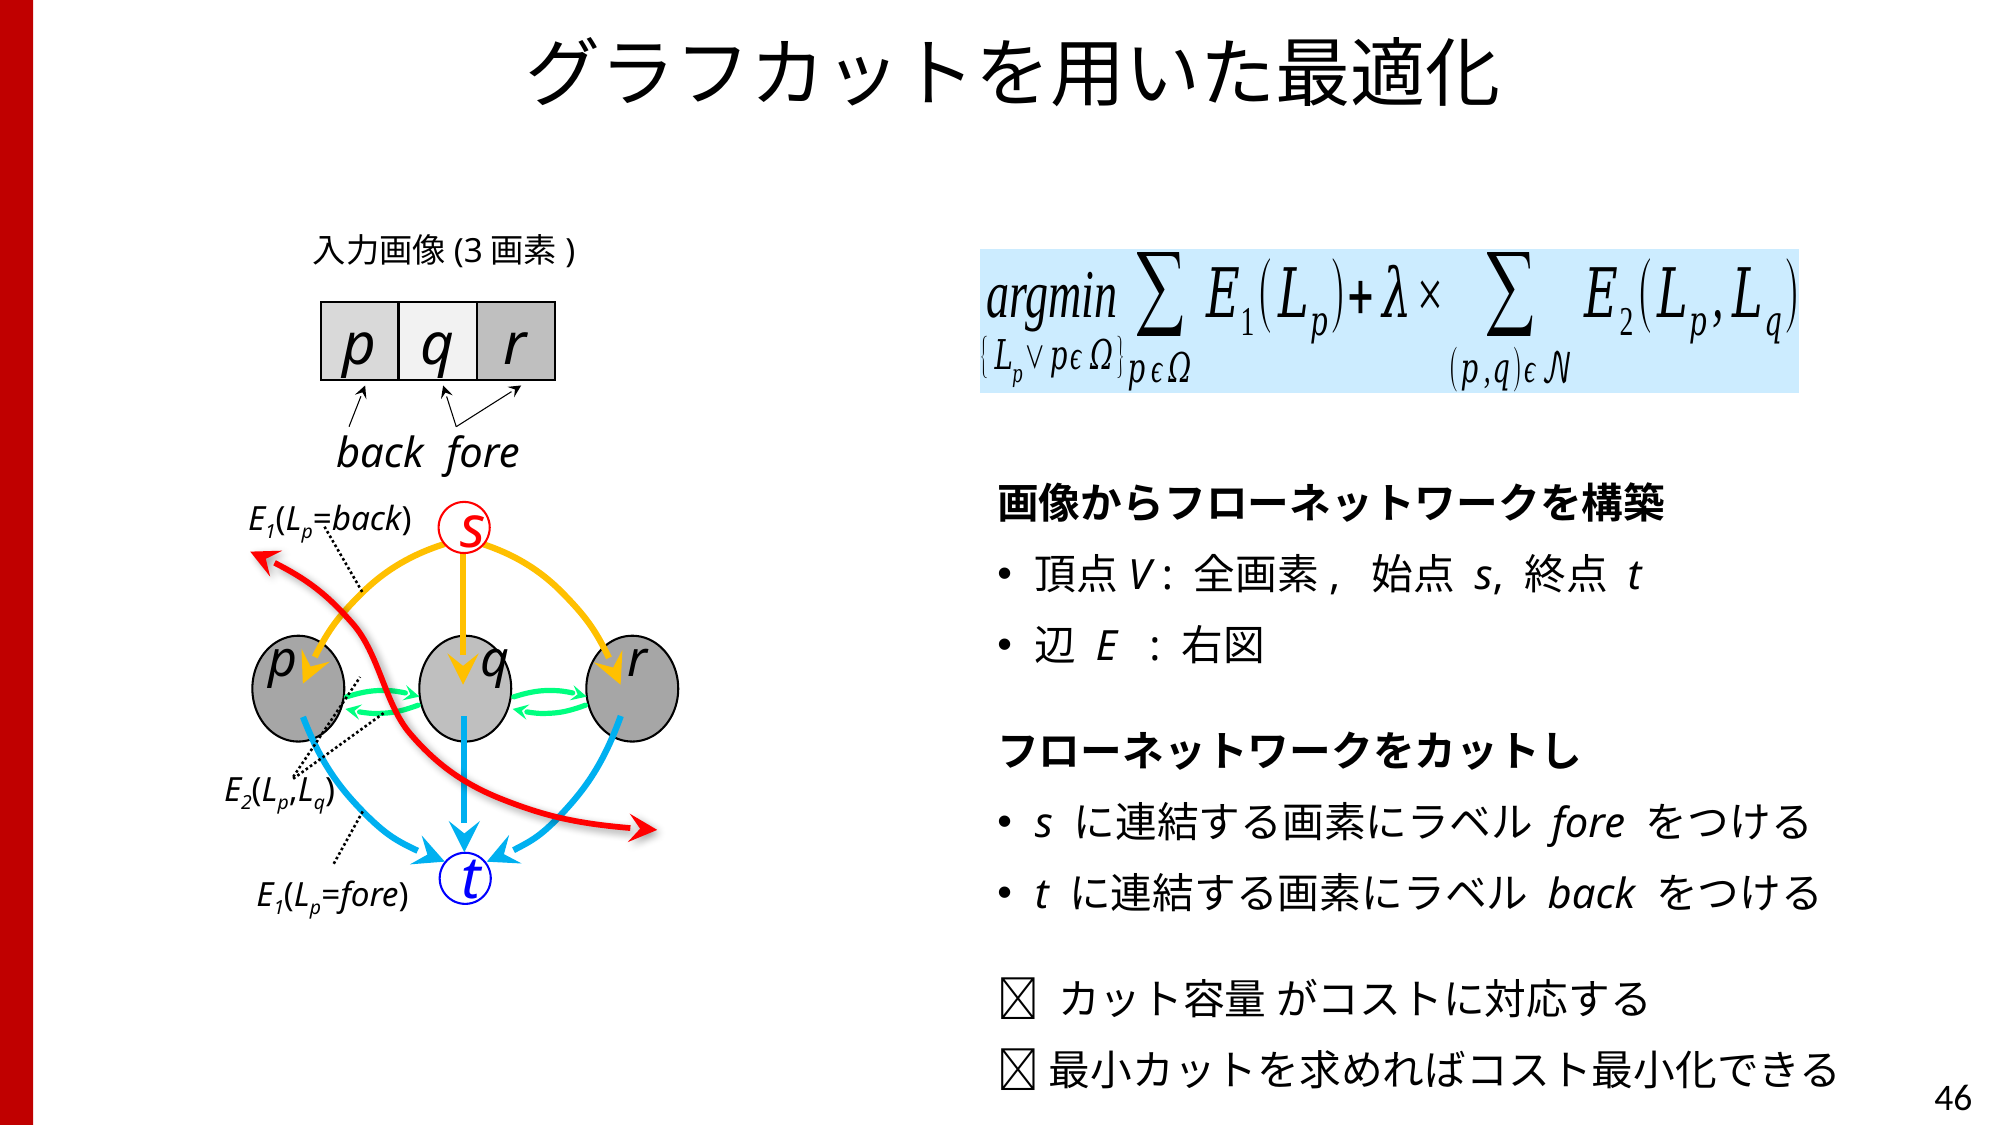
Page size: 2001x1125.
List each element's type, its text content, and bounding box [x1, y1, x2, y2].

text_box グラフカットを用いた最適化 [275, 24, 1750, 117]
slide_number 46 [1537, 1065, 1987, 1125]
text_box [250, 385, 658, 830]
text_box 画像からフローネットワークを構築 頂点V : 全画素, 始点 s, 終点 t 辺 E : 右図 フローネットワークをカットし s に連結する画素にラベル fore をつける t に連結する画素にラベル back をつける  カット容量 がコストに対応する 最小カットを求めればコスト最小化できる [982, 469, 1868, 1082]
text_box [302, 221, 586, 380]
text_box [194, 489, 679, 922]
